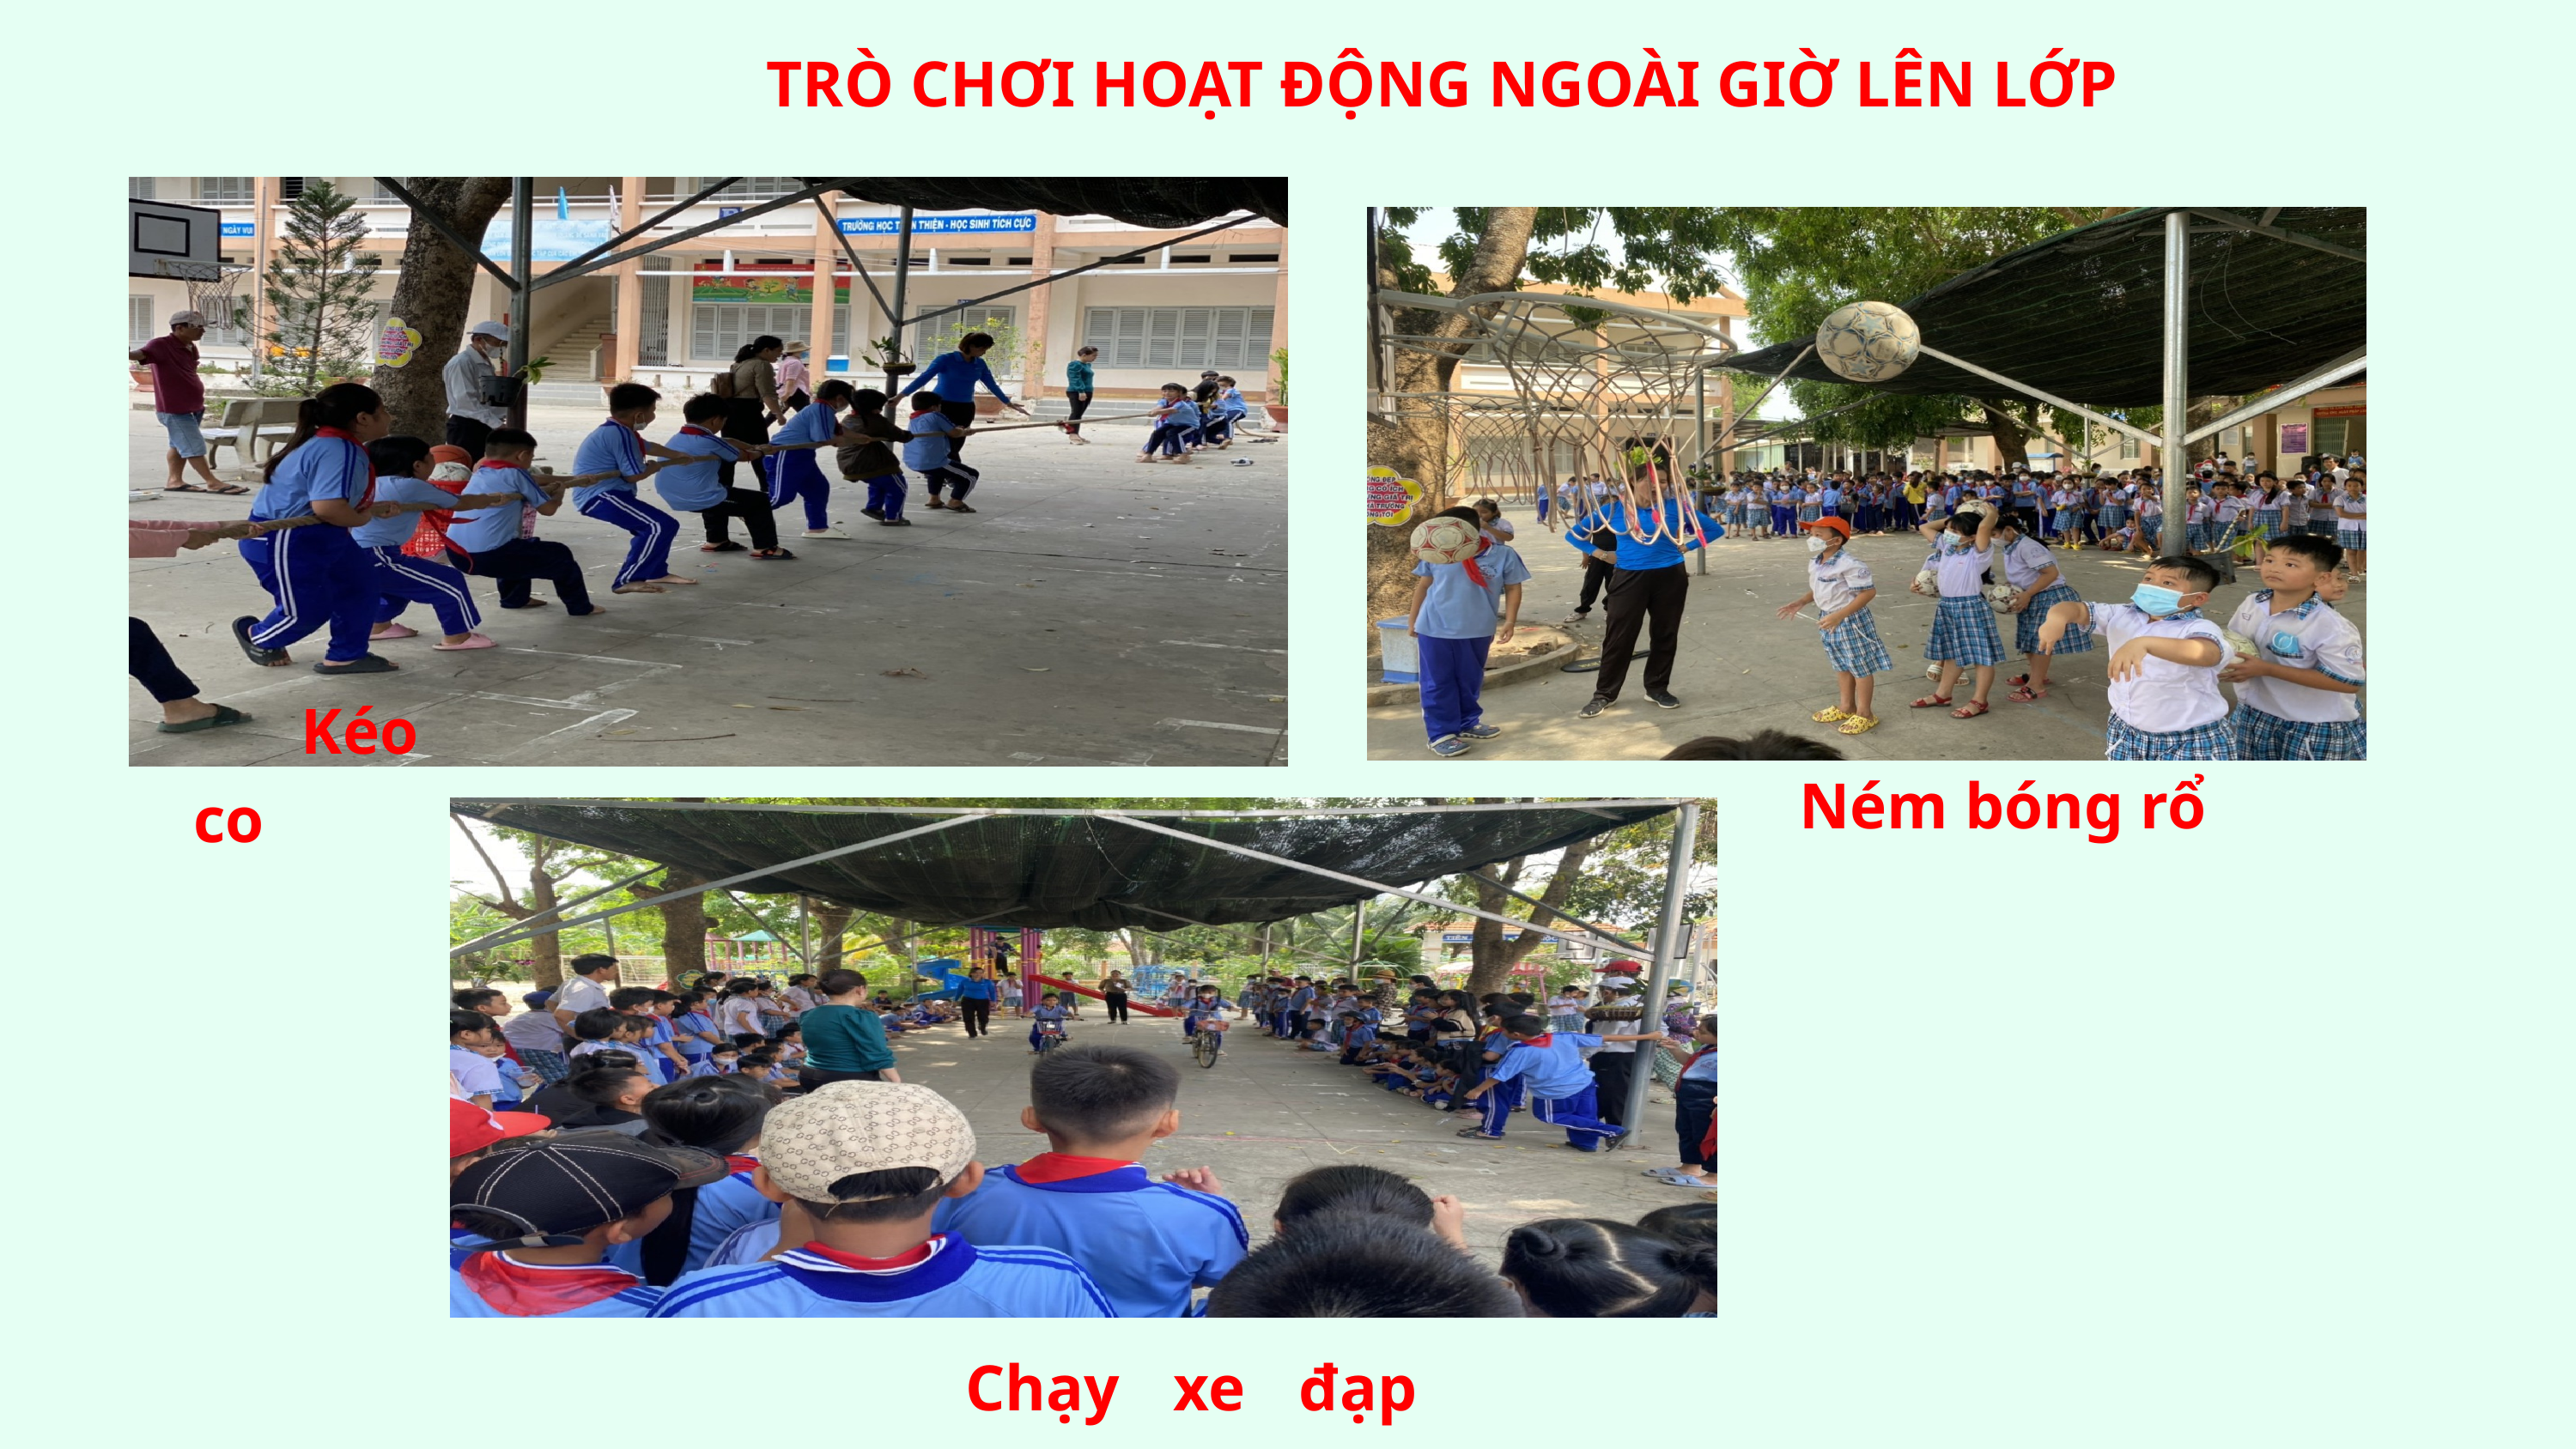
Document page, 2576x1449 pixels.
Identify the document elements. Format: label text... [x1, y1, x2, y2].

text_box Kéo co [193, 773, 419, 855]
picture [1367, 207, 2366, 761]
text_box Chạy xe đạp chậm [805, 1336, 1418, 1449]
picture [449, 797, 1718, 1319]
text_box TRÒ CHƠI HOẠT ĐỘNG NGOÀI GIỜ LÊN LỚP [161, 32, 2576, 120]
picture [128, 176, 1289, 767]
text_box Ném bóng rổ [1750, 767, 2363, 842]
